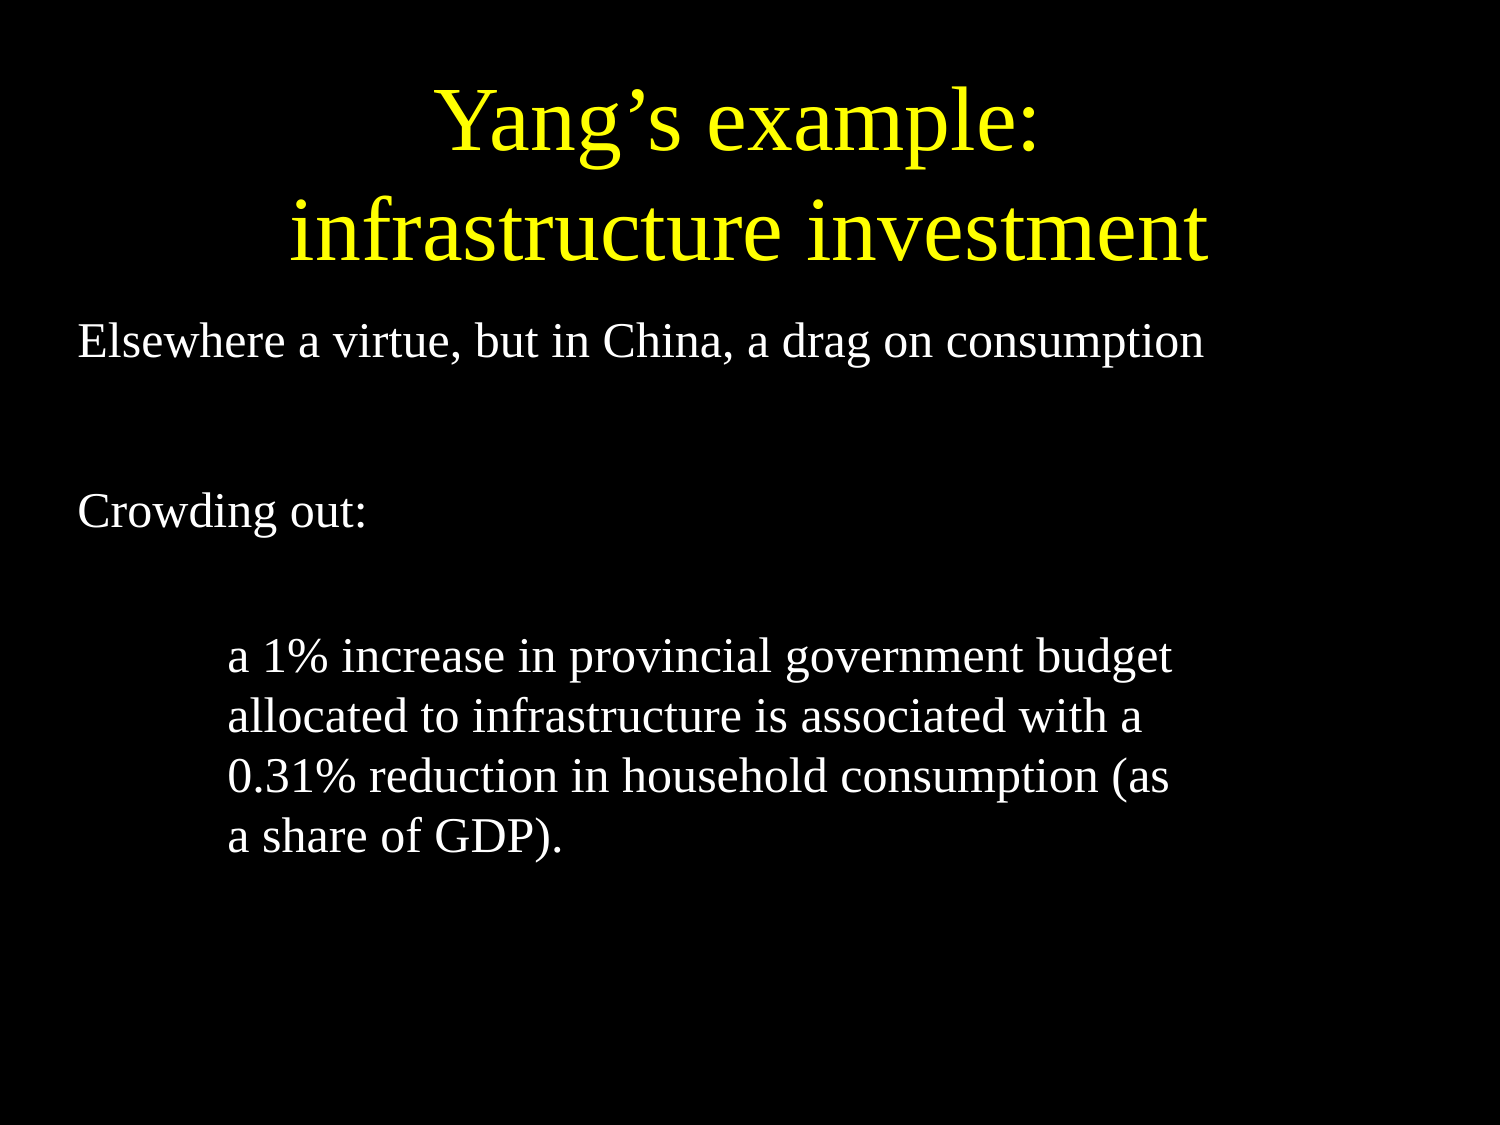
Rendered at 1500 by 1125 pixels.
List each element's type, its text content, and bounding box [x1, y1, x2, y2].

list Elsewhere a virtue, but in China, a drag on consumption Crowding out: a 1% increase in provincial government budget allocated to infrastructure is associated with a 0.31% reduction in household consumption (as a share of GDP). [62, 299, 1438, 1001]
title Yang’s example: infrastructure investment [112, 74, 1388, 263]
